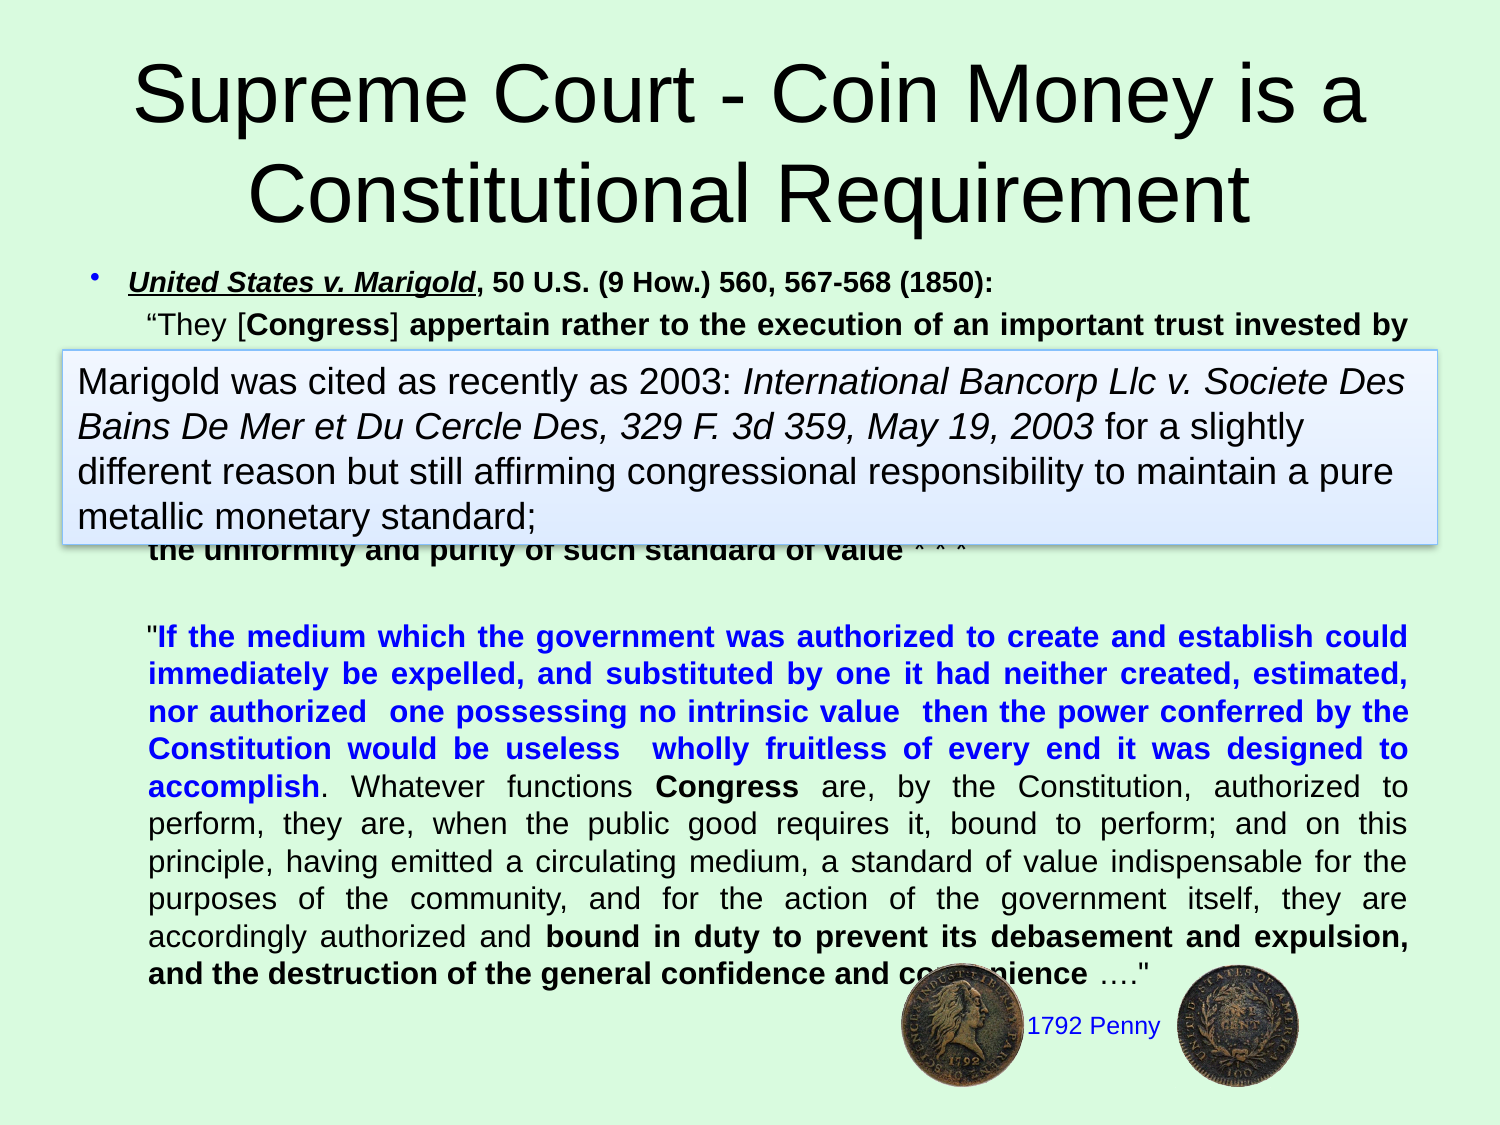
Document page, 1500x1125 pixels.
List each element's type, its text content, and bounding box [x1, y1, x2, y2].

list United States v. Marigold, 50 U.S. (9 How.) 560, 567-568 (1850): “They [Congress] appertain rather to the execution of an important trust invested by the Constitution, and to the obligation to fulfill that trust on the part of the government, namely, the trust and the duty of creating and maintaining a uniform and pure metallic standard of value throughout the Union. The power of coining money and of regulating its value was delegated to Congress by the Constitution for the very purpose, as assigned by the framers of that instrument, of creating and preserving the uniformity and purity of such standard of value * * * "If the medium which the government was authorized to create and establish could immediately be expelled, and substituted by one it had neither created, estimated, nor authorized ­­ one possessing no intrinsic value ­­ then the power conferred by the Constitution would be useless ­­ wholly fruitless of every end it was designed to accomplish. Whatever functions Congress are, by the Constitution, authorized to perform, they are, when the public good requires it, bound to perform; and on this principle, having emitted a circulating medium, a standard of value indispensable for the purposes of the community, and for the action of the government itself, they are accordingly authorized and bound in duty to prevent its debasement and expulsion, and the destruction of the general confidence and convenience …." [74, 553, 1426, 1026]
list United States v. Marigold, 50 U.S. (9 How.) 560, 567-568 (1850): “They [Congress] appertain rather to the execution of an important trust invested by the Constitution, and to the obligation to fulfill that trust on the part of the government, namely, the trust and the duty of creating and maintaining a uniform and pure metallic standard of value throughout the Union. The power of coining money and of regulating its value was delegated to Congress by the Constitution for the very purpose, as assigned by the framers of that instrument, of creating and preserving the uniformity and purity of such standard of value * * * "If the medium which the government was authorized to create and establish could immediately be expelled, and substituted by one it had neither created, estimated, nor authorized ­­ one possessing no intrinsic value ­­ then the power conferred by the Constitution would be useless ­­ wholly fruitless of every end it was designed to accomplish. Whatever functions Congress are, by the Constitution, authorized to perform, they are, when the public good requires it, bound to perform; and on this principle, having emitted a circulating medium, a standard of value indispensable for the purposes of the community, and for the action of the government itself, they are accordingly authorized and bound in duty to prevent its debasement and expulsion, and the destruction of the general confidence and convenience …." [74, 262, 1426, 347]
text_box Marigold was cited as recently as 2003: International Bancorp Llc v. Societe Des Bains De Mer et Du Cercle Des, 329 F. 3d 359, May 19, 2003 for a slightly different reason but still affirming congressional responsibility to maintain a pure metallic monetary standard; [62, 349, 1438, 545]
picture [1174, 962, 1301, 1088]
picture [899, 962, 1026, 1088]
title Supreme Court - Coin Money is a Constitutional Requirement [74, 44, 1426, 233]
text_box 1792 Penny [1029, 1002, 1169, 1047]
